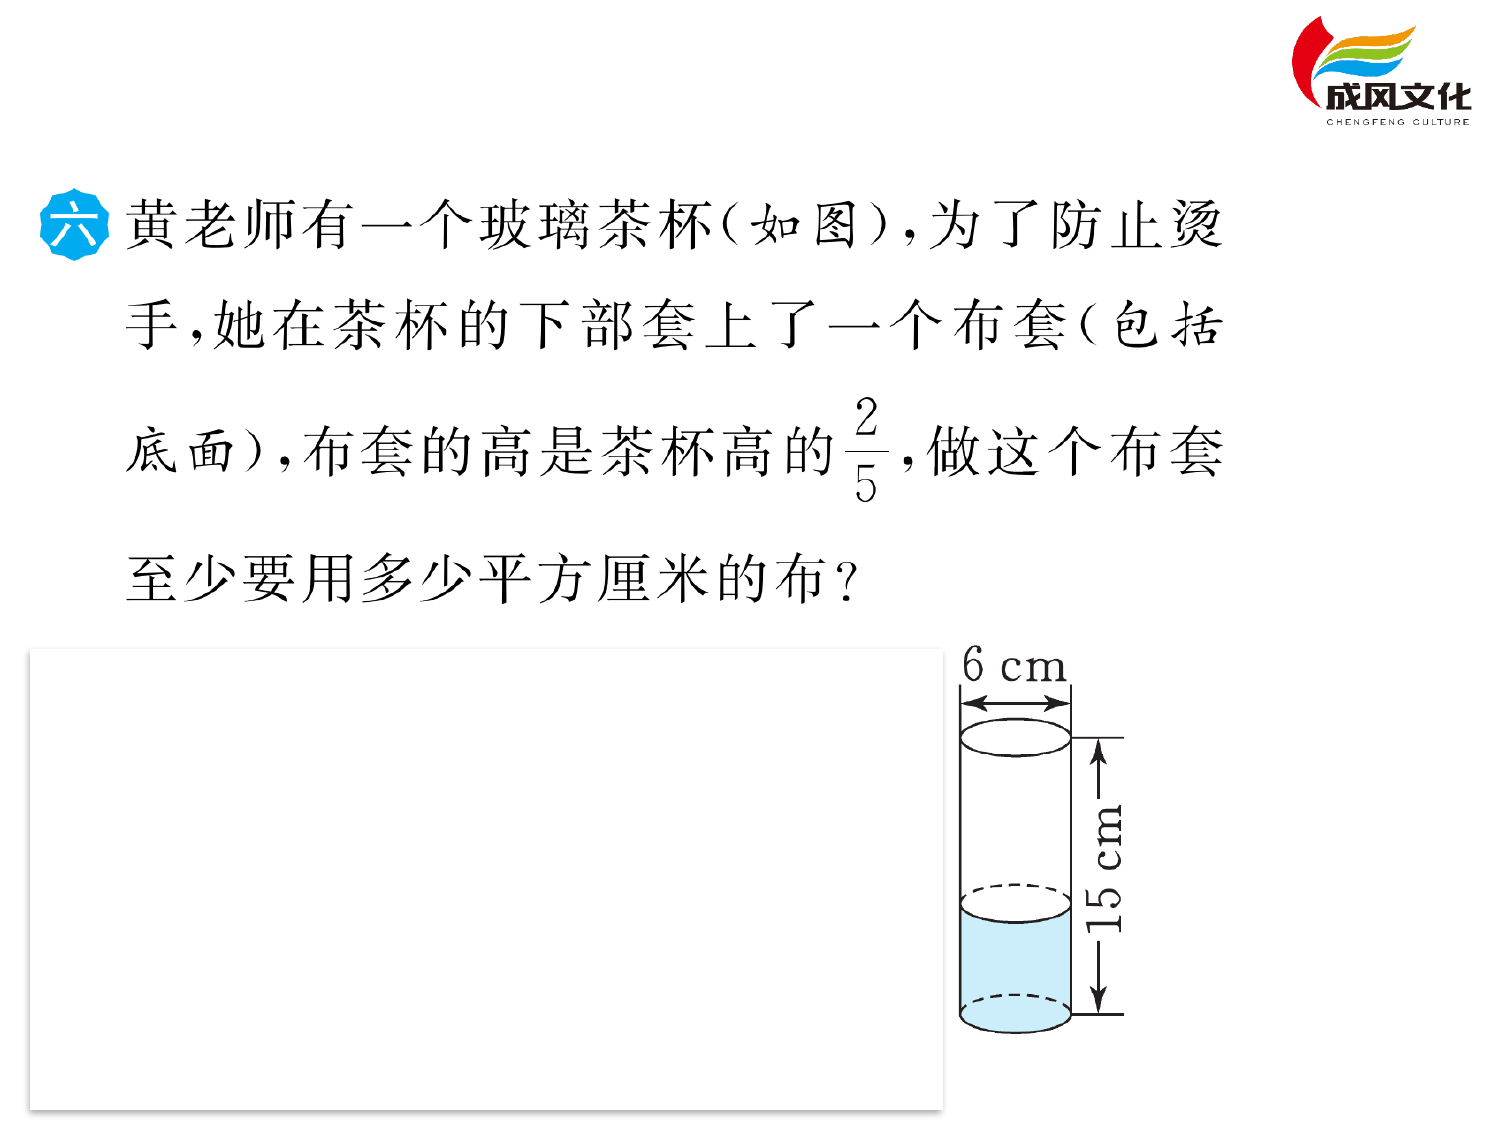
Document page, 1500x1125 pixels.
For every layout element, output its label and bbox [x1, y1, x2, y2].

picture [35, 176, 1254, 1123]
picture [1281, 0, 1489, 136]
